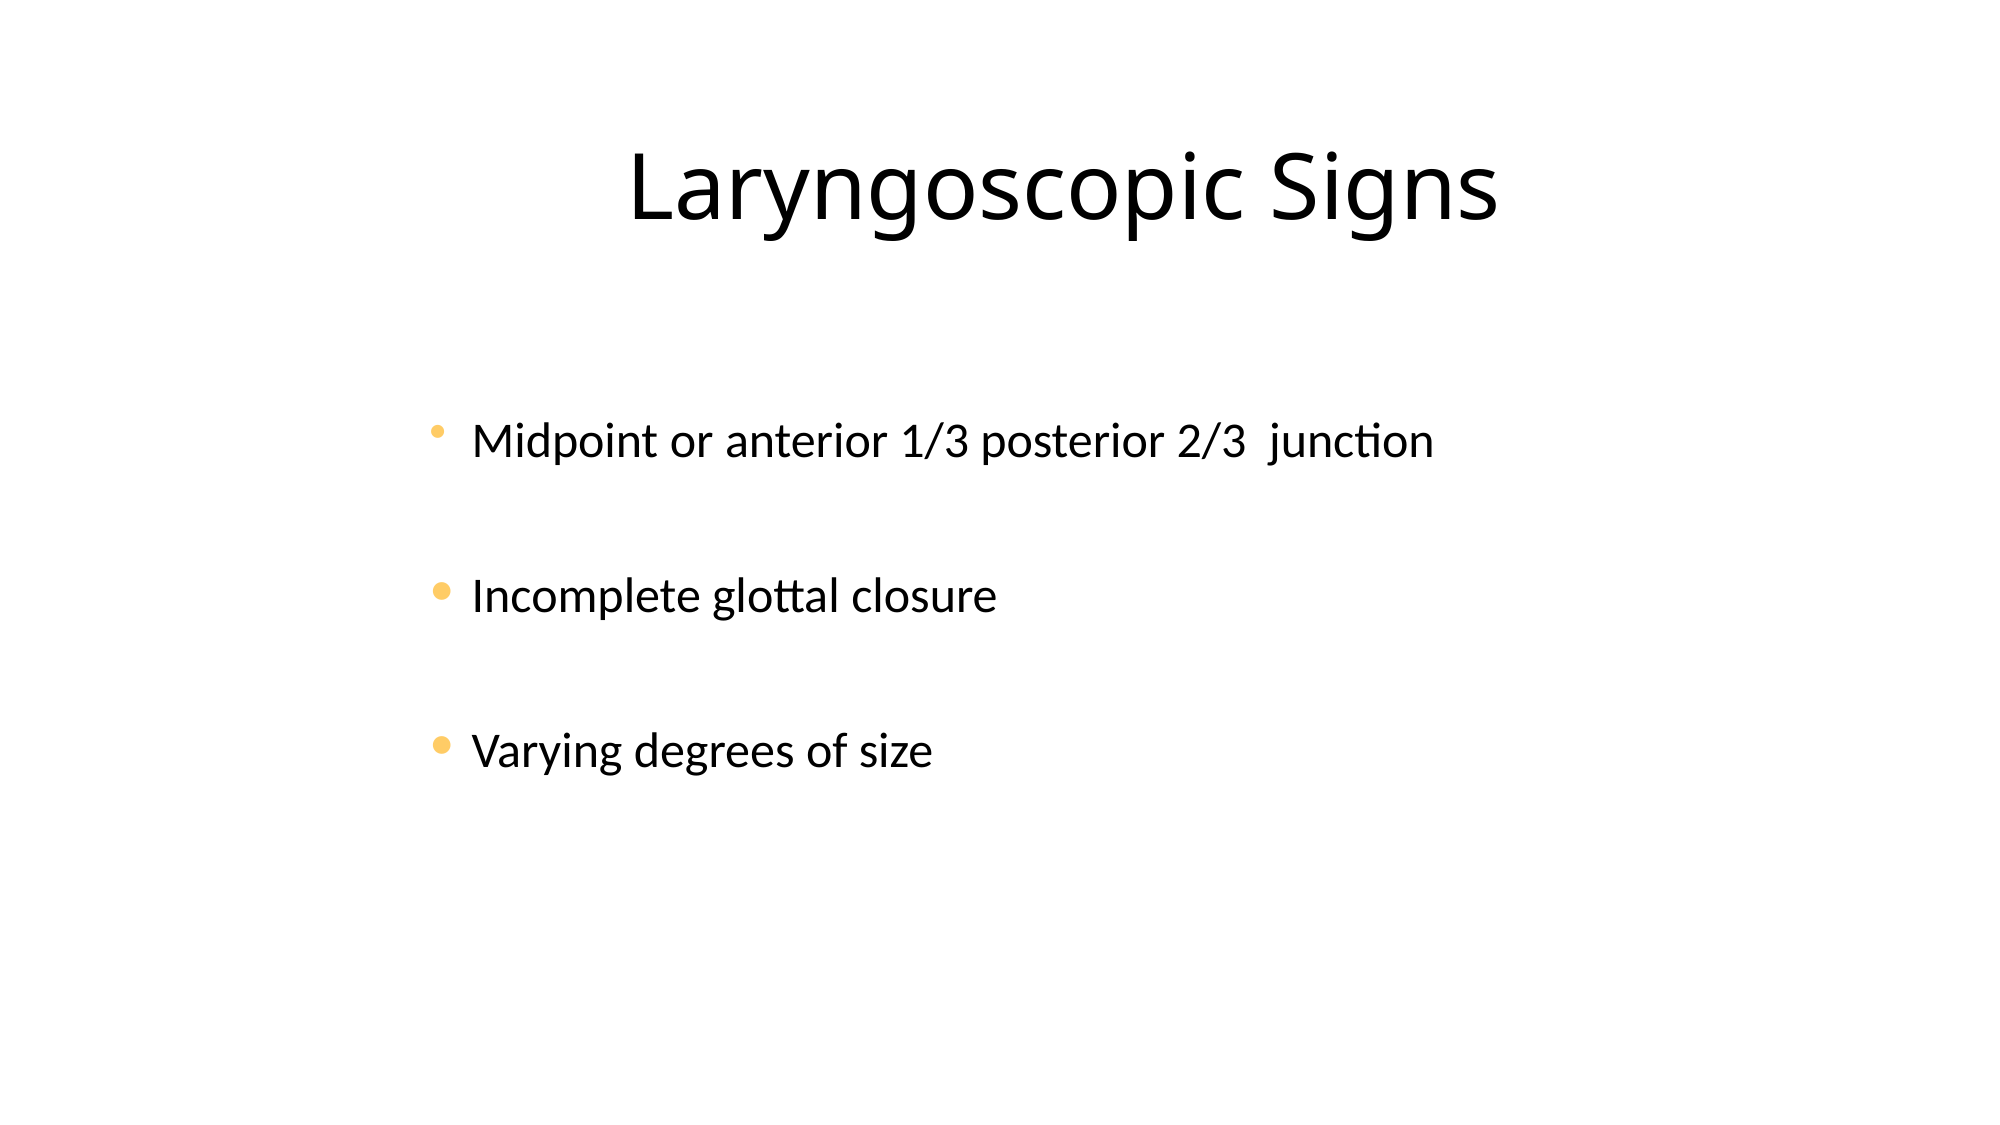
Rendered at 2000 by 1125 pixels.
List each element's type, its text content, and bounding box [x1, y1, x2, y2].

text_box Midpoint or anterior 1/3 posterior 2/3 junction Incomplete glottal closure Varying degrees of size [427, 399, 1572, 778]
title Laryngoscopic Signs [624, 48, 1831, 238]
